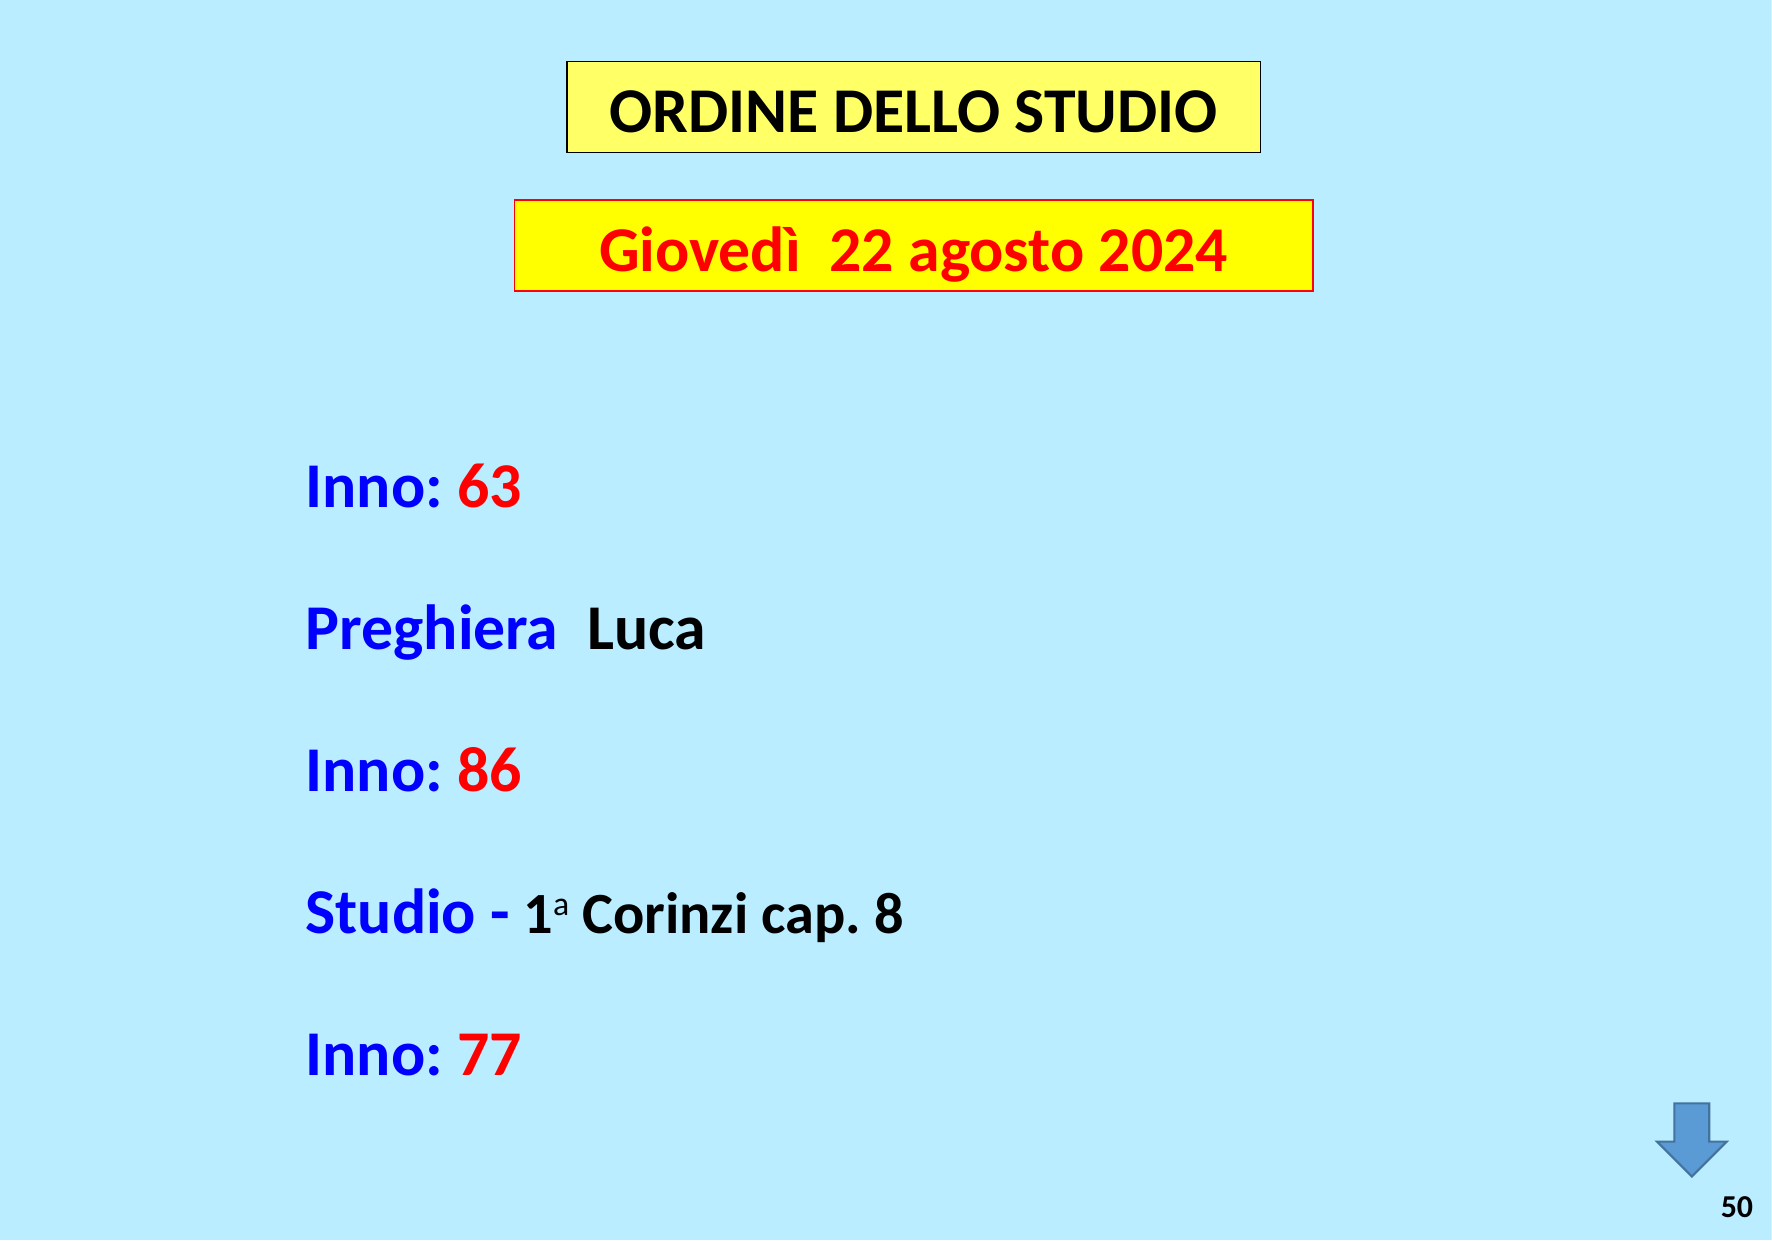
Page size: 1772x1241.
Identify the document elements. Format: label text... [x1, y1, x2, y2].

slide_number 50 [1702, 1176, 1772, 1234]
text_box ORDINE DELLO STUDIO [566, 61, 1261, 153]
text_box Inno: 63 Preghiera Luca Inno: 86 Studio - 1a Corinzi cap. 8 Inno: 77 [290, 398, 1637, 1096]
text_box [1654, 1102, 1730, 1178]
text_box Giovedì 22 agosto 2024 [514, 200, 1313, 292]
